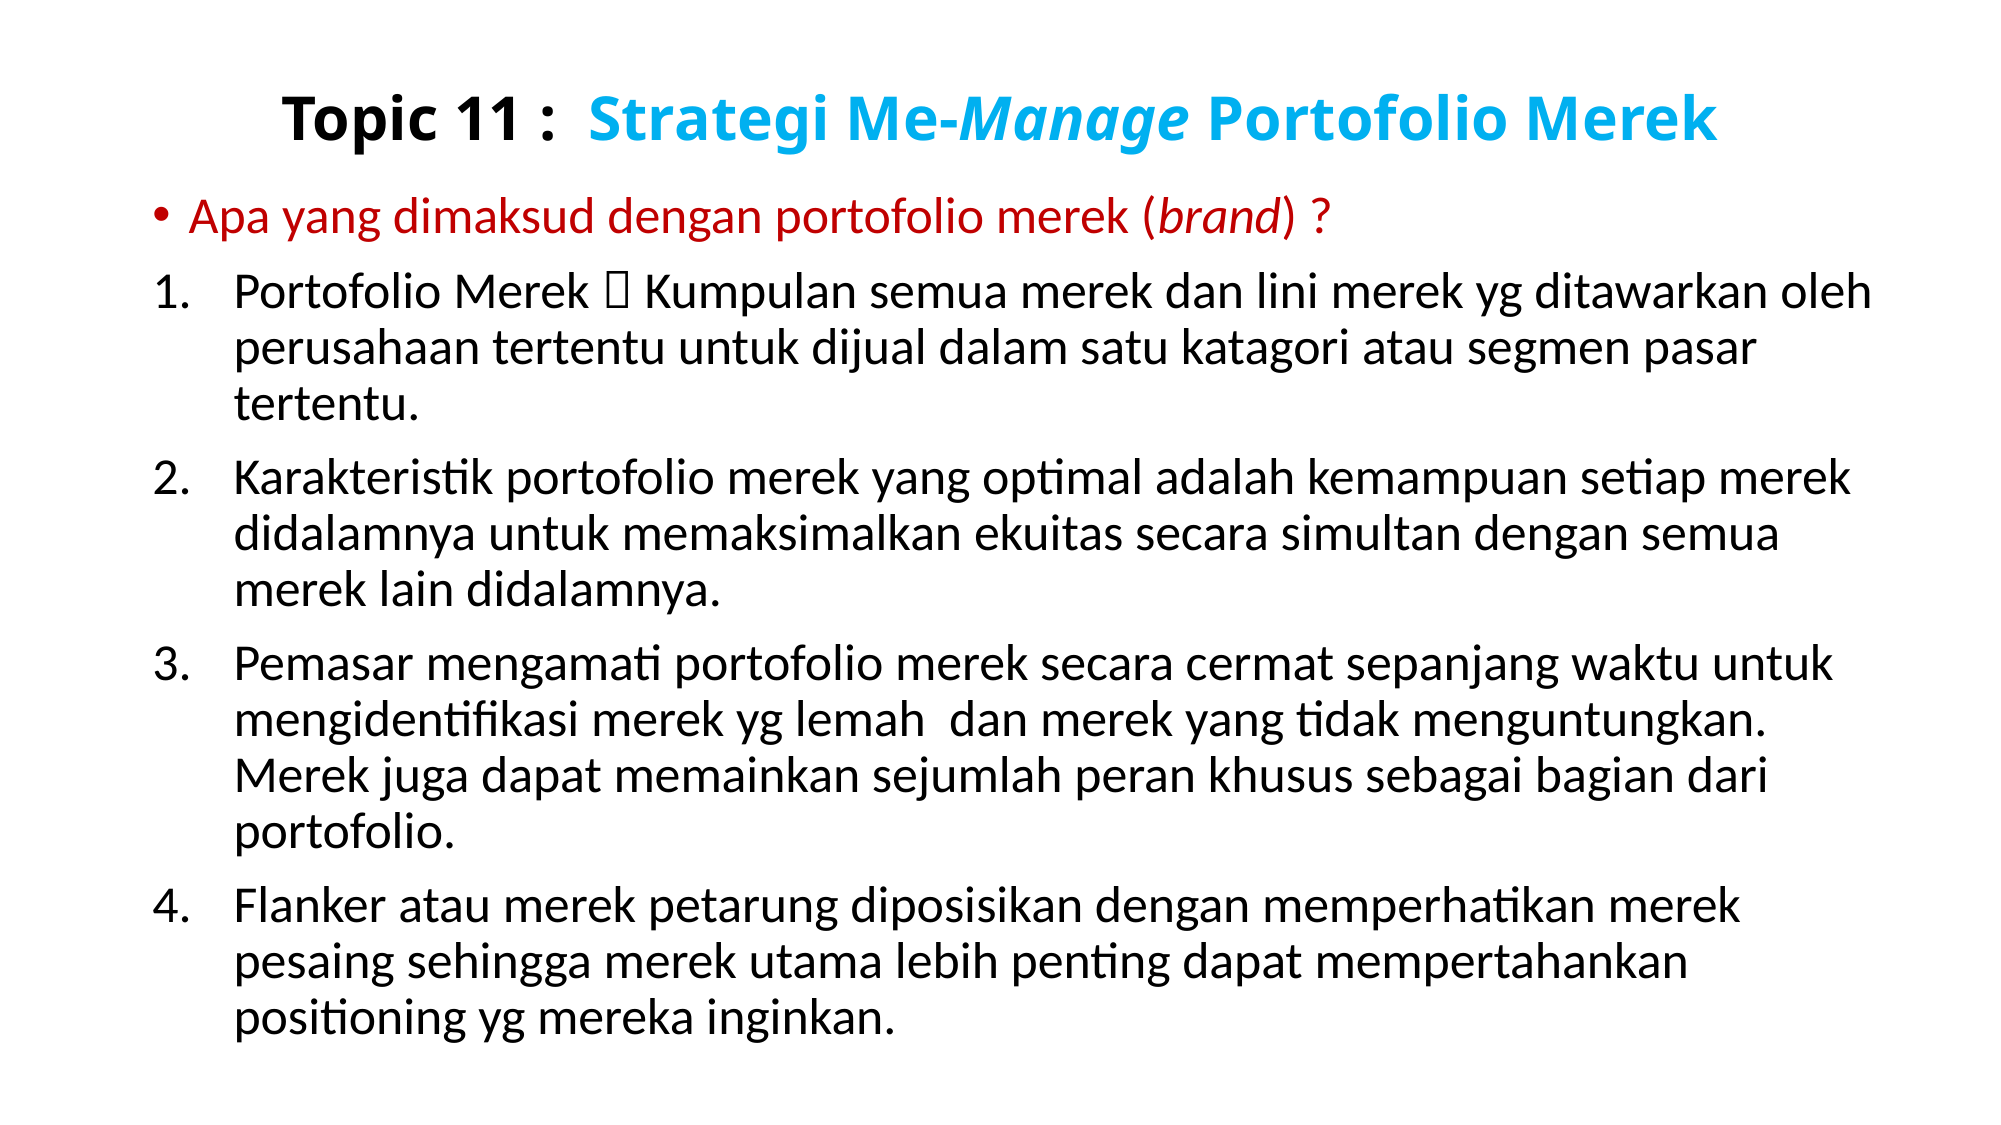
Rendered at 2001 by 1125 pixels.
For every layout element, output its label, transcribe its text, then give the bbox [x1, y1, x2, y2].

title Topic 11 : Strategi Me-Manage Portofolio Merek [137, 59, 1863, 181]
list Apa yang dimaksud dengan portofolio merek (brand) ? Portofolio Merek  Kumpulan semua merek dan lini merek yg ditawarkan oleh perusahaan tertentu untuk dijual dalam satu katagori atau segmen pasar tertentu. Karakteristik portofolio merek yang optimal adalah kemampuan setiap merek didalamnya untuk memaksimalkan ekuitas secara simultan dengan semua merek lain didalamnya. Pemasar mengamati portofolio merek secara cermat sepanjang waktu untuk mengidentifikasi merek yg lemah dan merek yang tidak menguntungkan. Merek juga dapat memainkan sejumlah peran khusus sebagai bagian dari portofolio. Flanker atau merek petarung diposisikan dengan memperhatikan merek pesaing sehingga merek utama lebih penting dapat mempertahankan positioning yg mereka inginkan. [137, 181, 1919, 1055]
